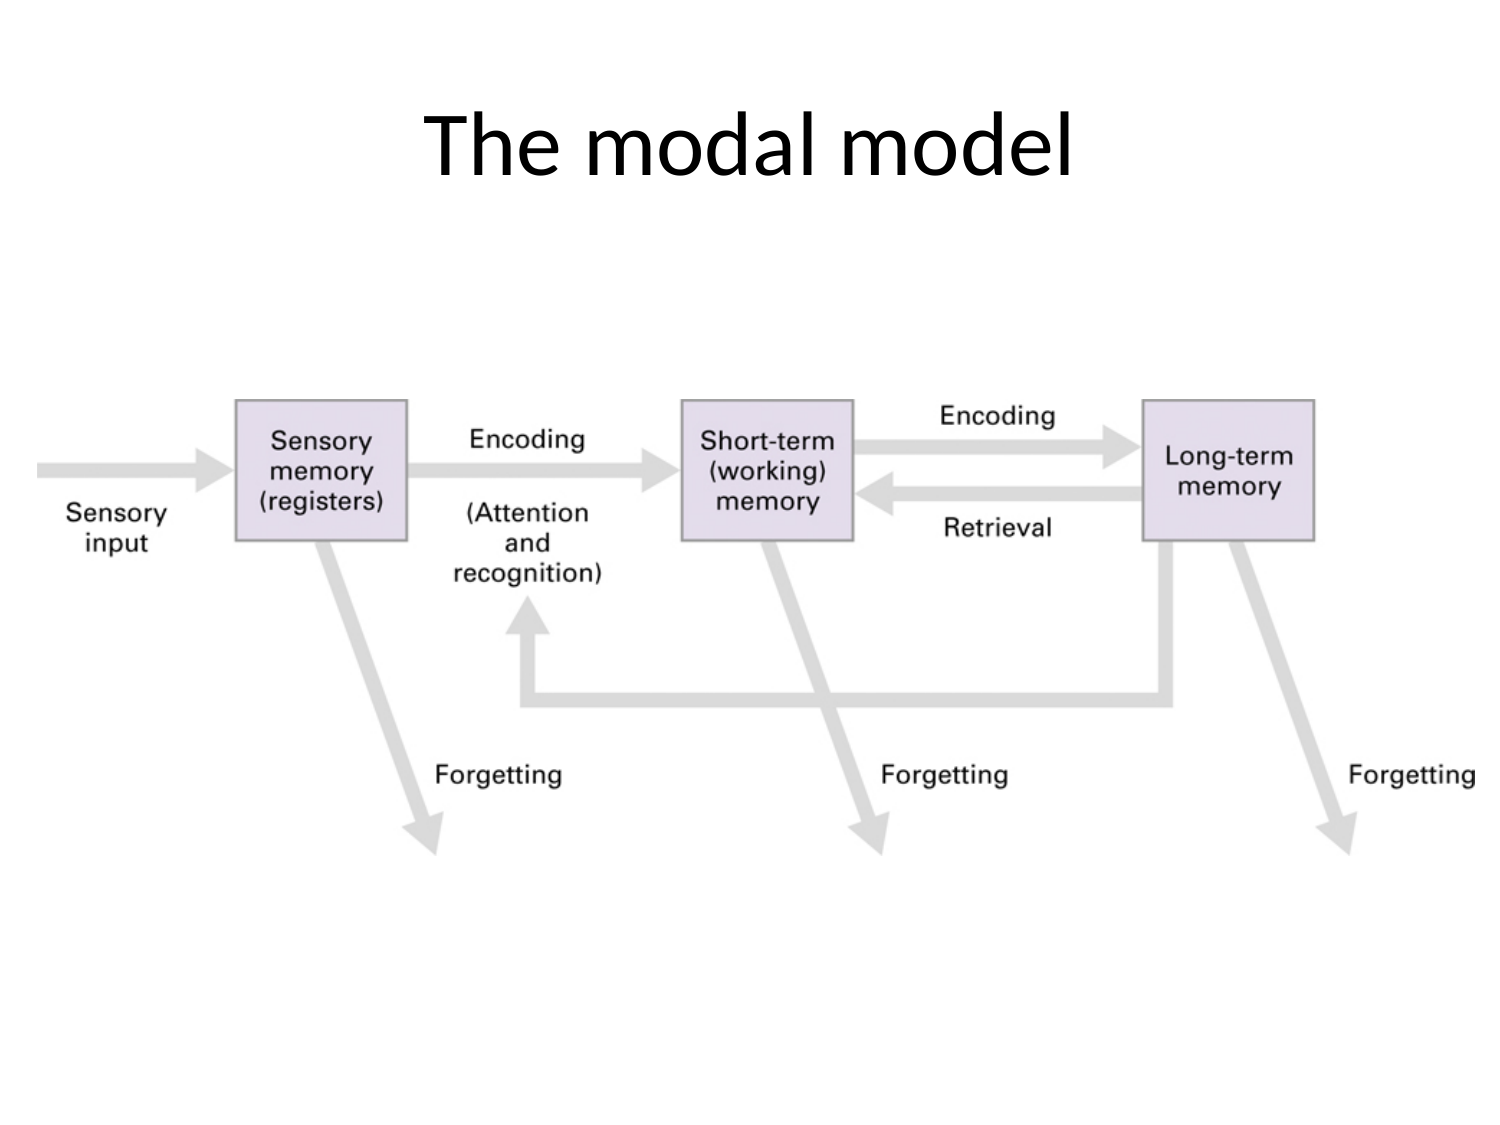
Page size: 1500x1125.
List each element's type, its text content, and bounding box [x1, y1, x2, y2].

picture [37, 399, 1476, 856]
title The modal model [75, 45, 1425, 233]
